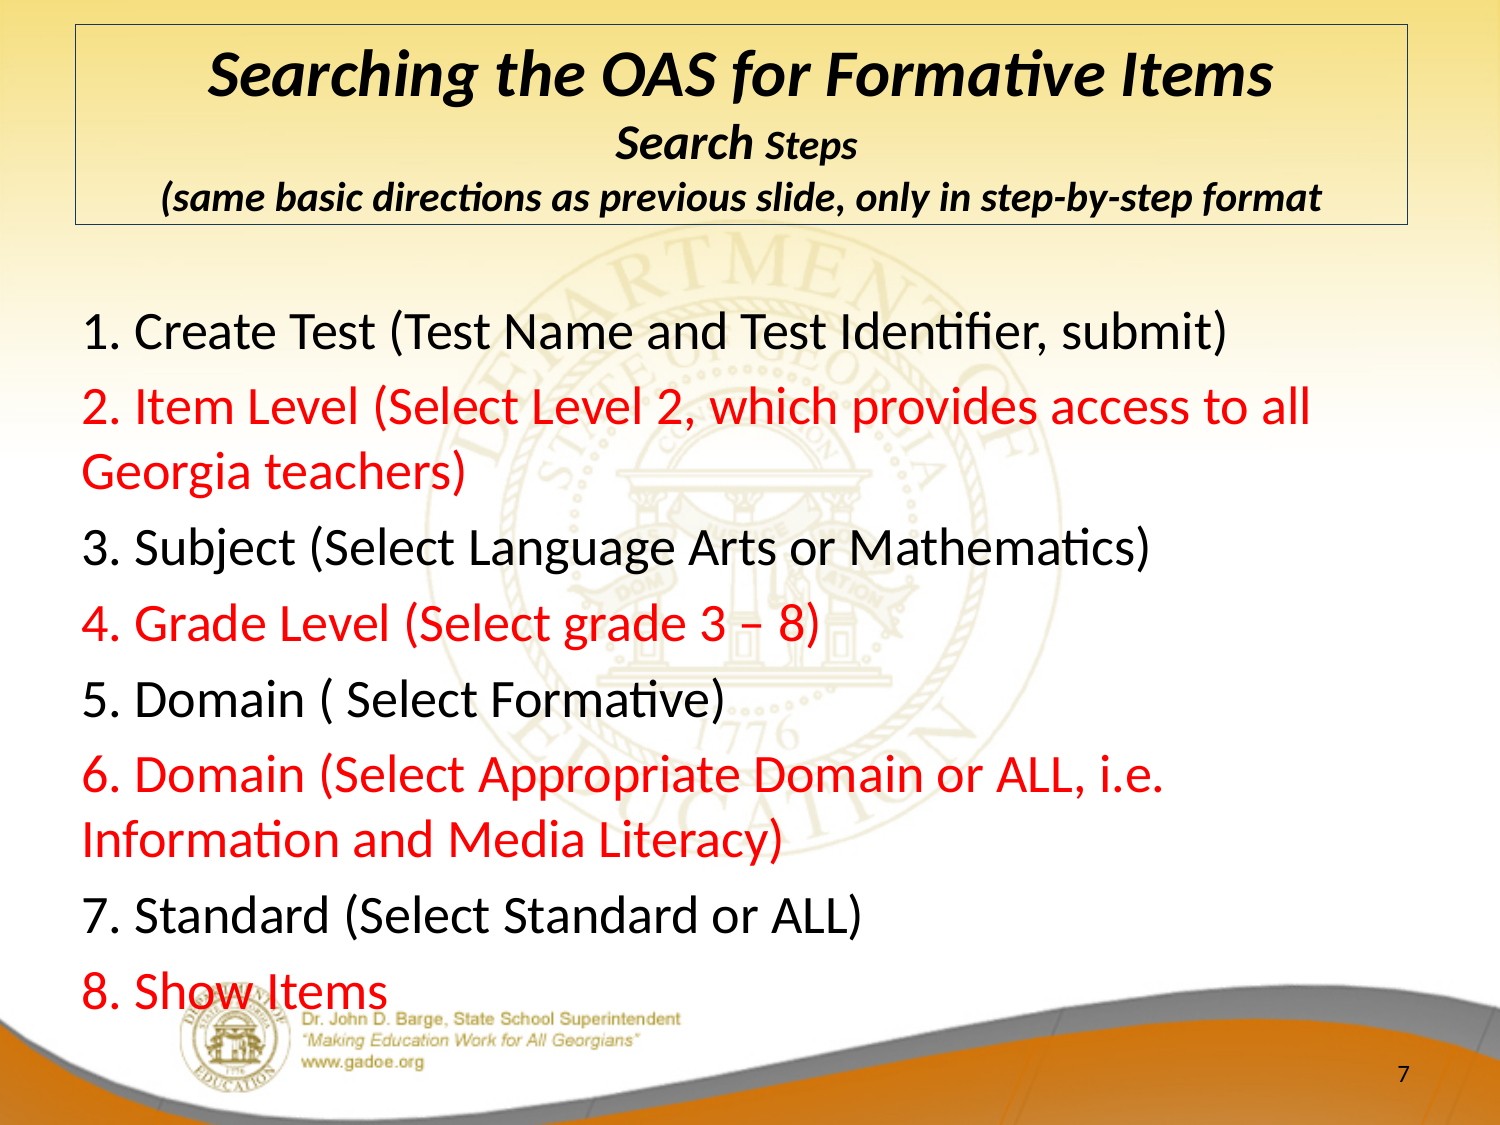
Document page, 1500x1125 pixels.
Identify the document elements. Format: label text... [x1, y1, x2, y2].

slide_number 7 [1325, 1042, 1425, 1103]
picture [0, 0, 1500, 1125]
text_box Searching the OAS for Formative Items Search Steps (same basic directions as previous slide, only in step-by-step format [75, 24, 1408, 225]
list 1. Create Test (Test Name and Test Identifier, submit) 2. Item Level (Select Level 2, which provides access to all Georgia teachers) 3. Subject (Select Language Arts or Mathematics) 4. Grade Level (Select grade 3 – 8) 5. Domain ( Select Formative) 6. Domain (Select Appropriate Domain or ALL, i.e. Information and Media Literacy) 7. Standard (Select Standard or ALL) 8. Show Items [66, 287, 1417, 1030]
